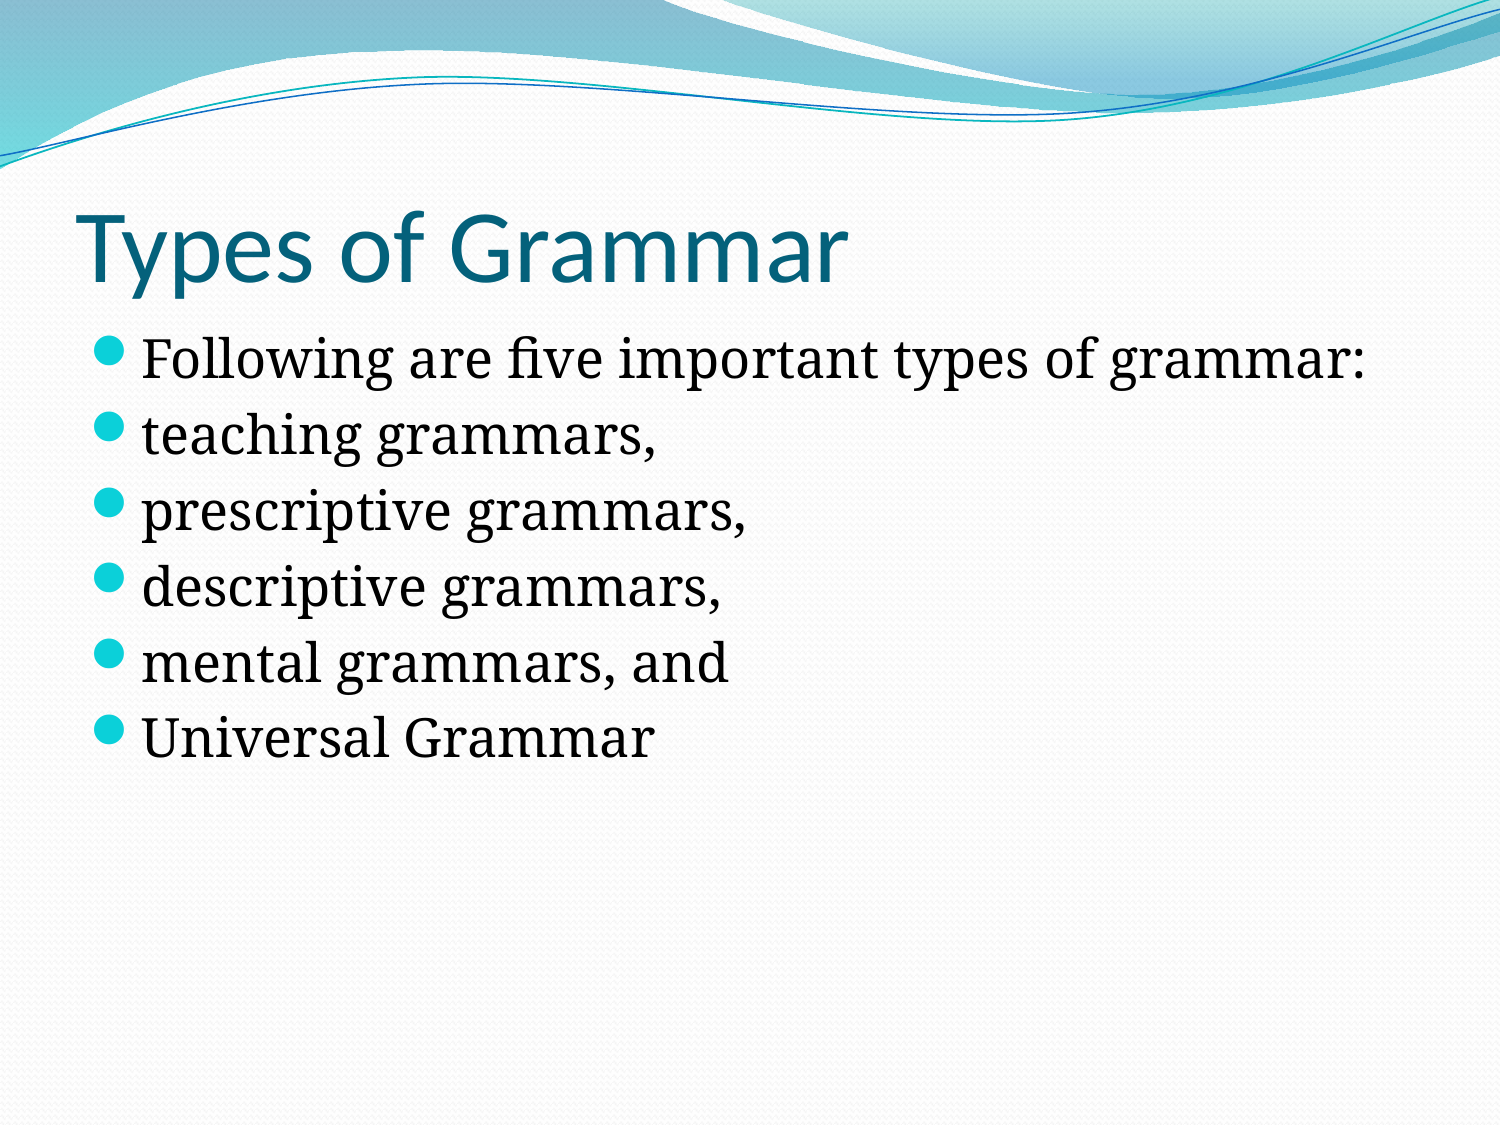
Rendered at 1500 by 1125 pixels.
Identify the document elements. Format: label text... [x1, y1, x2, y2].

list Following are five important types of grammar: teaching grammars, prescriptive grammars, descriptive grammars, mental grammars, and Universal Grammar [75, 317, 1425, 1038]
title Types of Grammar [75, 115, 1425, 303]
